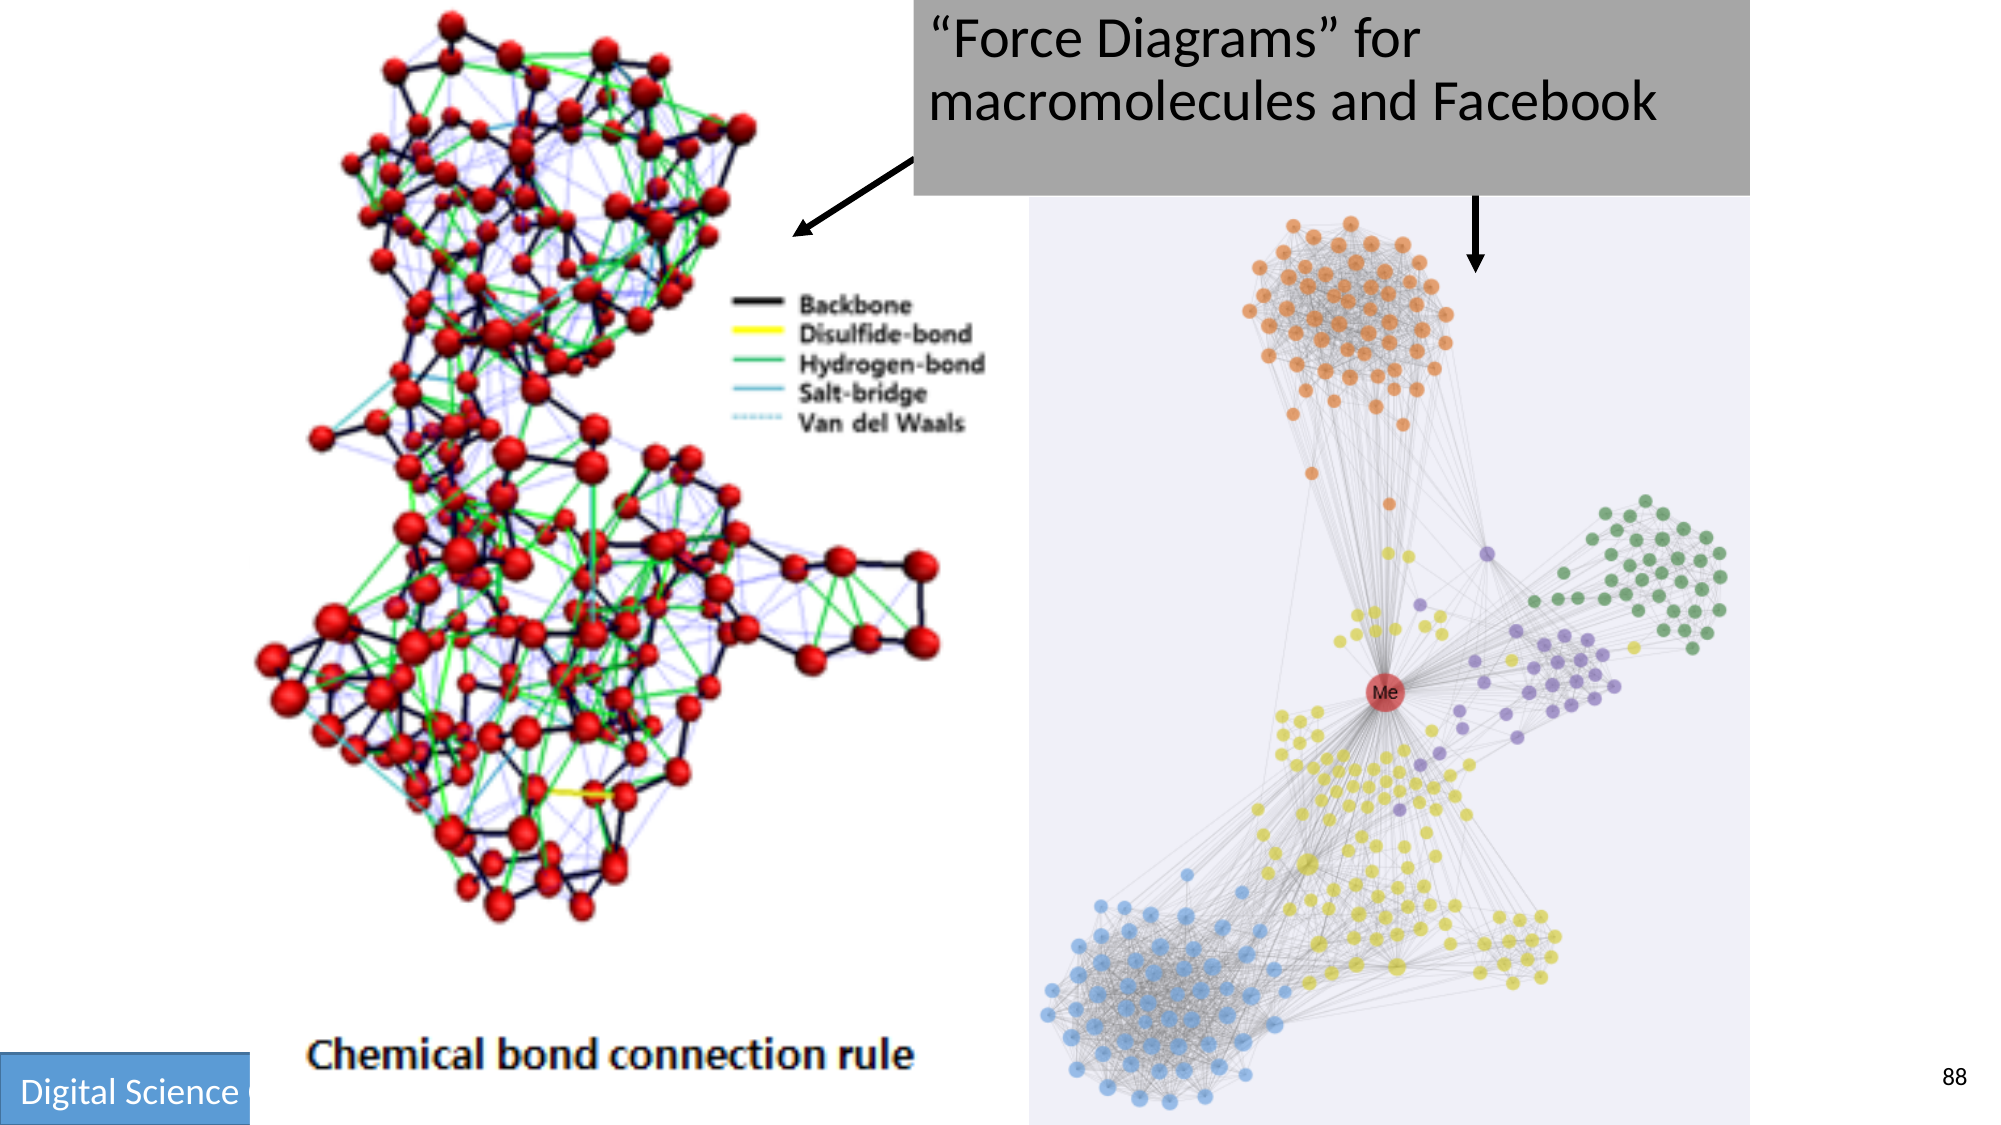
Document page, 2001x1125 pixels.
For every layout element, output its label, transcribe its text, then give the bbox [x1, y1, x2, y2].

slide_number 88 [1803, 1045, 1983, 1105]
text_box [249, 0, 1750, 1125]
